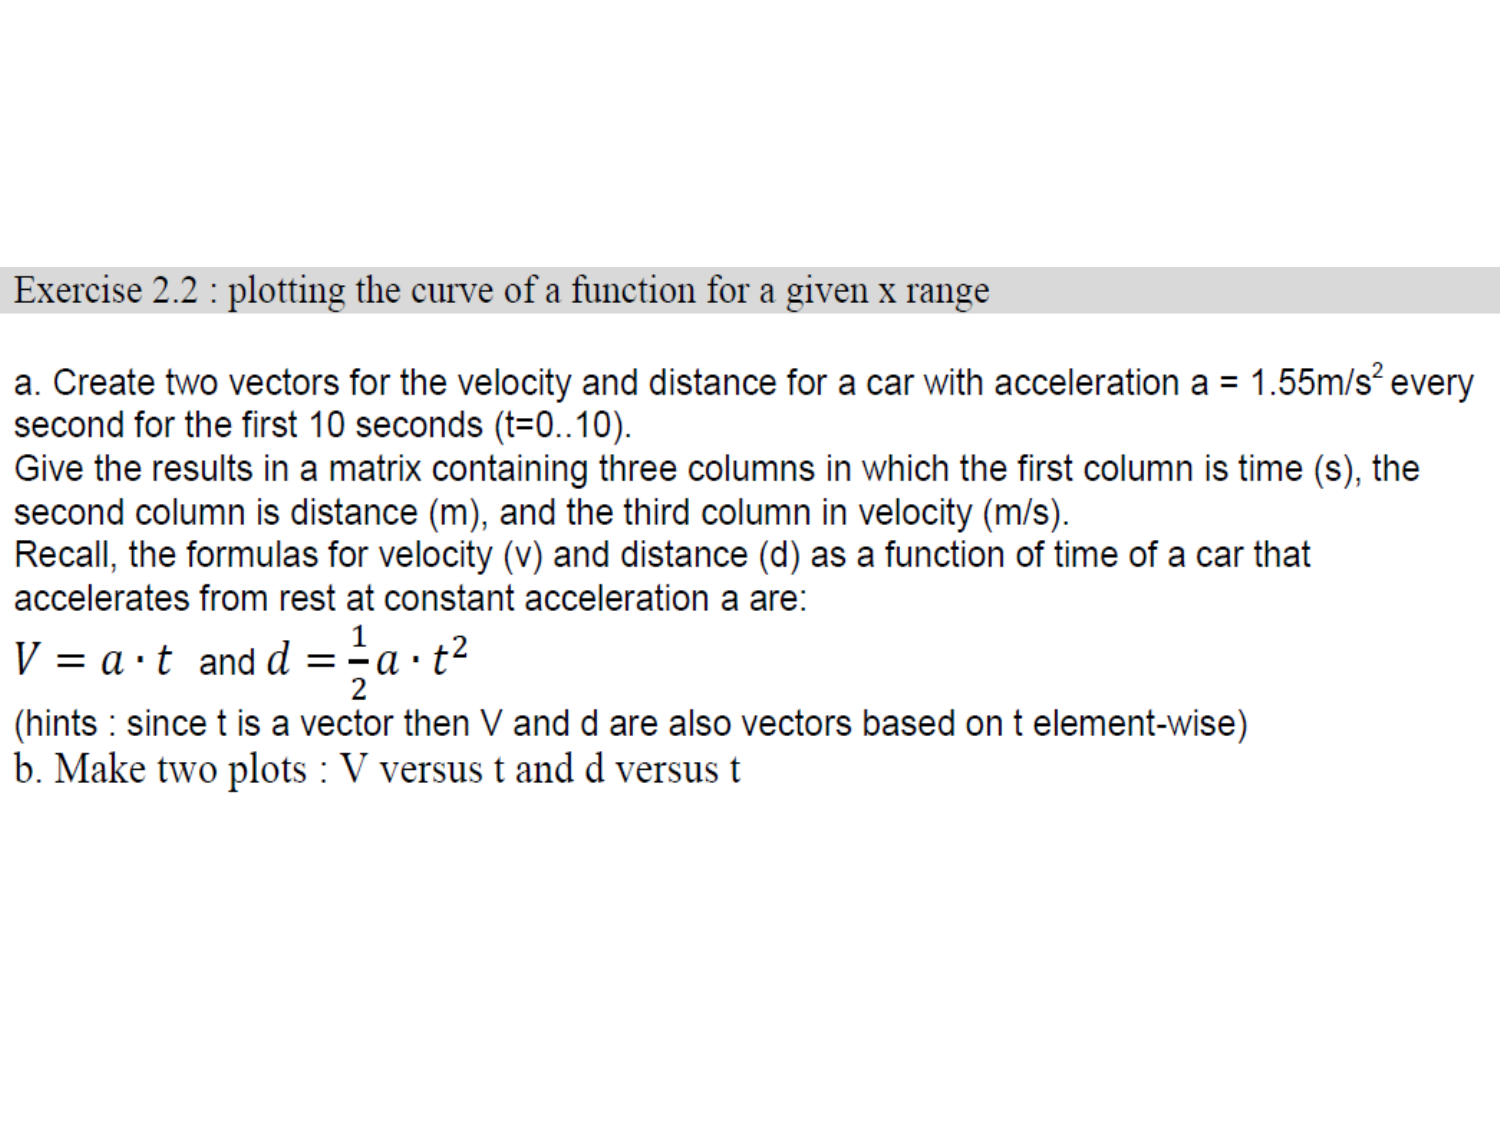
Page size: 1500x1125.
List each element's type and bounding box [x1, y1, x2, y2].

picture [0, 266, 1500, 823]
